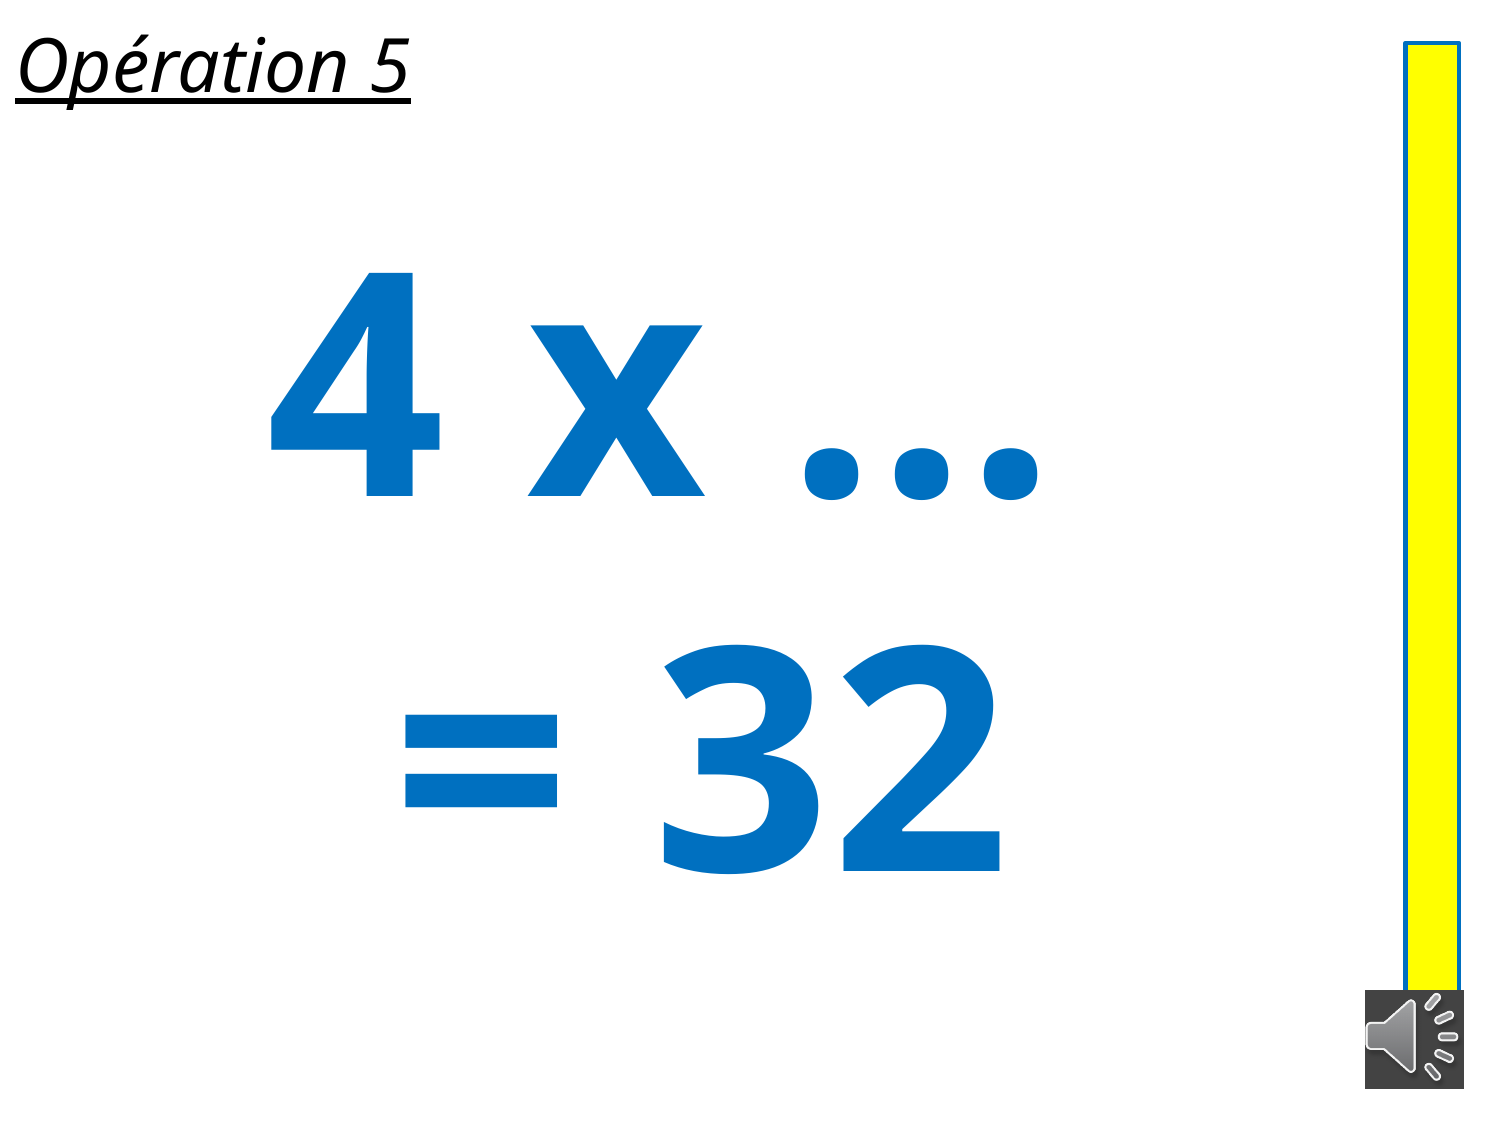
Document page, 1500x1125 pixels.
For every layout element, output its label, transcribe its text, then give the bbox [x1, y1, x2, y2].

text_box [1403, 41, 1461, 987]
title Opération 5 [0, 0, 502, 126]
picture [1364, 989, 1465, 1090]
text_box 4 x ... = 32 [0, 176, 1403, 941]
